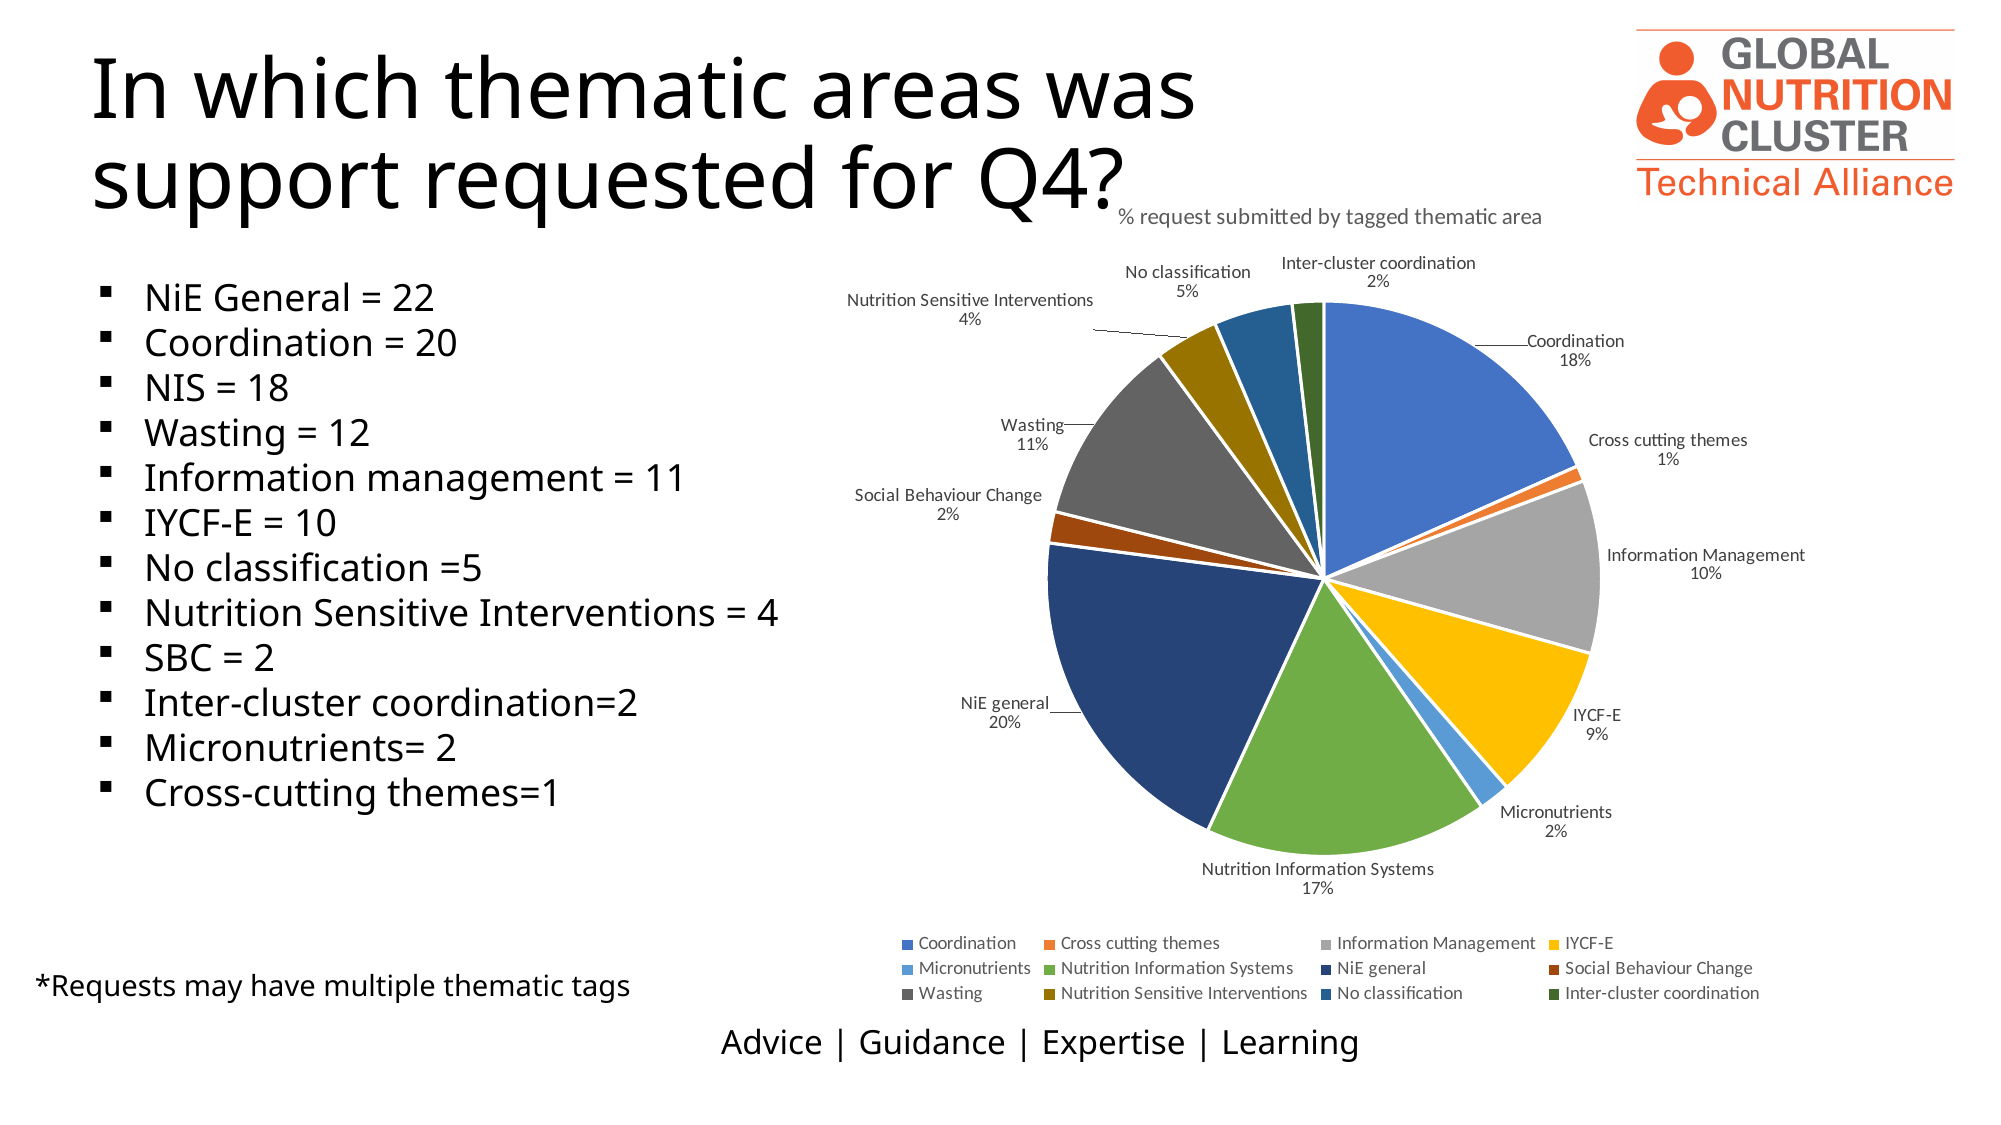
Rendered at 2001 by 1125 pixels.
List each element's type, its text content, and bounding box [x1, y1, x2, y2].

text_box NiE General = 22 Coordination = 20 NIS = 18 Wasting = 12 Information management = 11 IYCF-E = 10 No classification =5 Nutrition Sensitive Interventions = 4 SBC = 2 Inter-cluster coordination=2 Micronutrients= 2 Cross-cutting themes=1 [82, 266, 547, 867]
title In which thematic areas was support requested for Q4? [77, 39, 1503, 258]
picture [1636, 29, 1955, 176]
text_box *Requests may have multiple thematic tags [19, 959, 547, 1010]
chart [547, 176, 2000, 1010]
